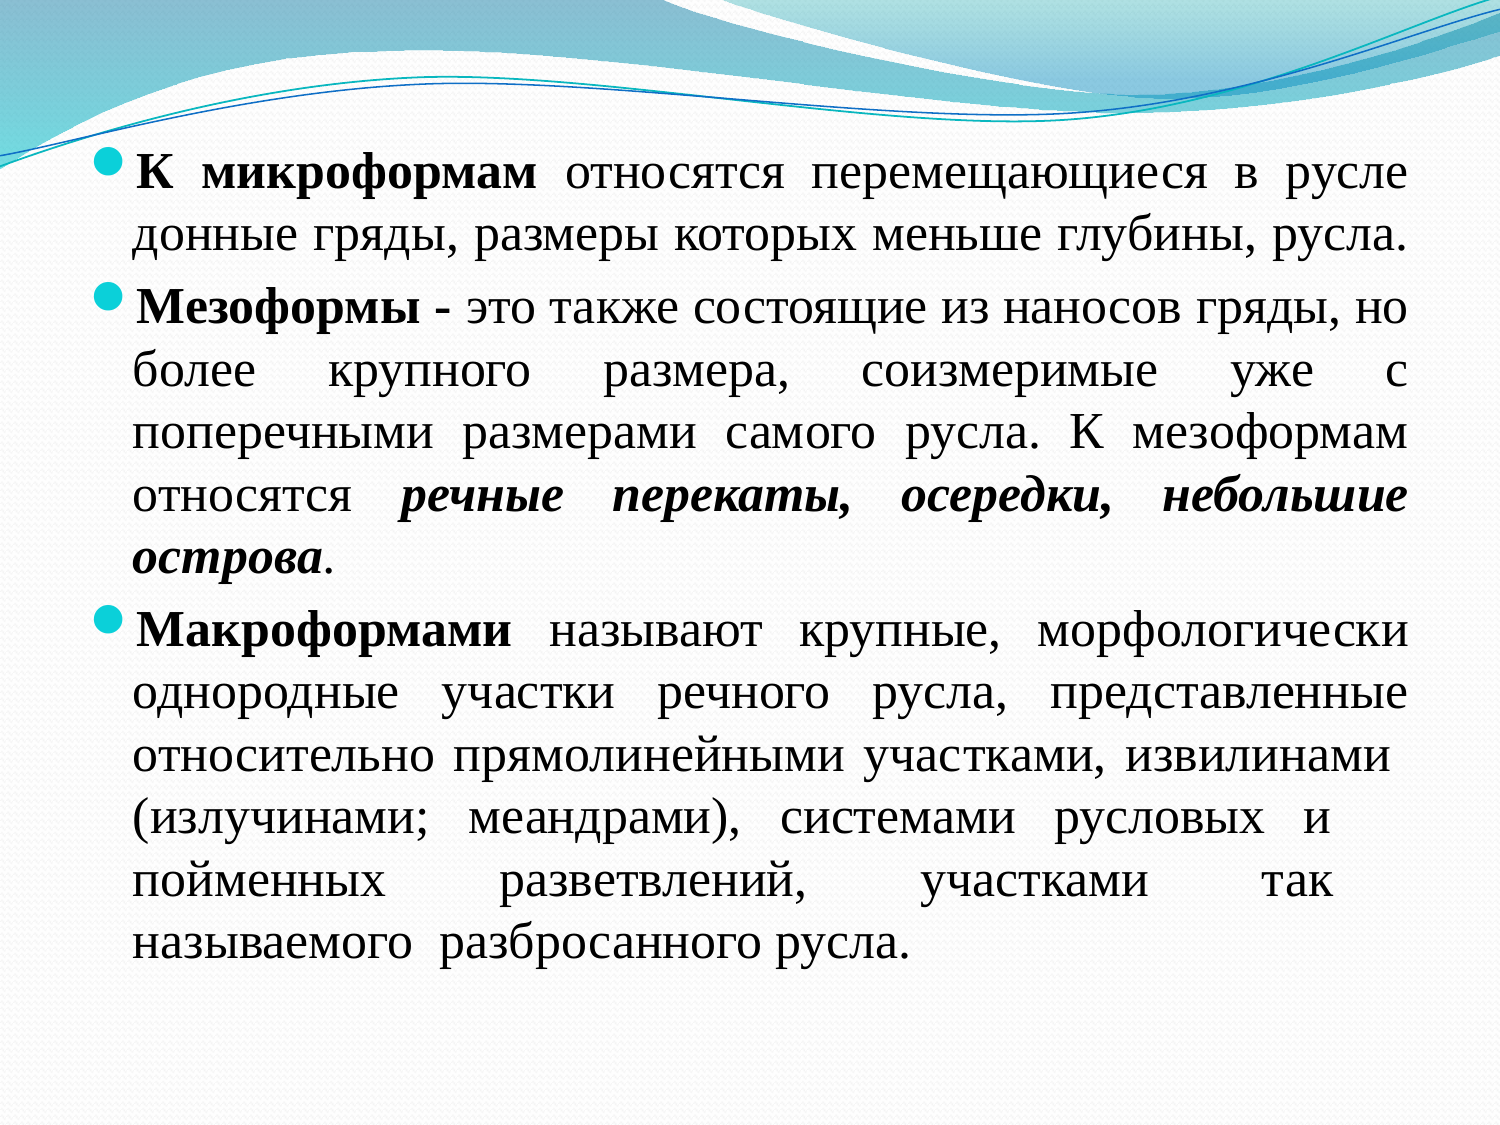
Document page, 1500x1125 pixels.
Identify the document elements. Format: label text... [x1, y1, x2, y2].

list К микроформам относятся перемещающиеся в русле донные гряды, размеры которых меньше глубины, русла. Мезоформы - это также состоящие из наносов гряды, но более крупного размера, соизмеримые уже с поперечными размерами самого русла. К мезоформам относятся речные перекаты, осередки, небольшие острова. Макроформами называют крупные, морфологически однородные участки речного русла, представленные относительно прямолинейными учас­тками, извилинами (излучинами; меандрами), системами русловых и пойменных разветвлений, участками так называемого разбросанного русла. [75, 128, 1425, 1038]
